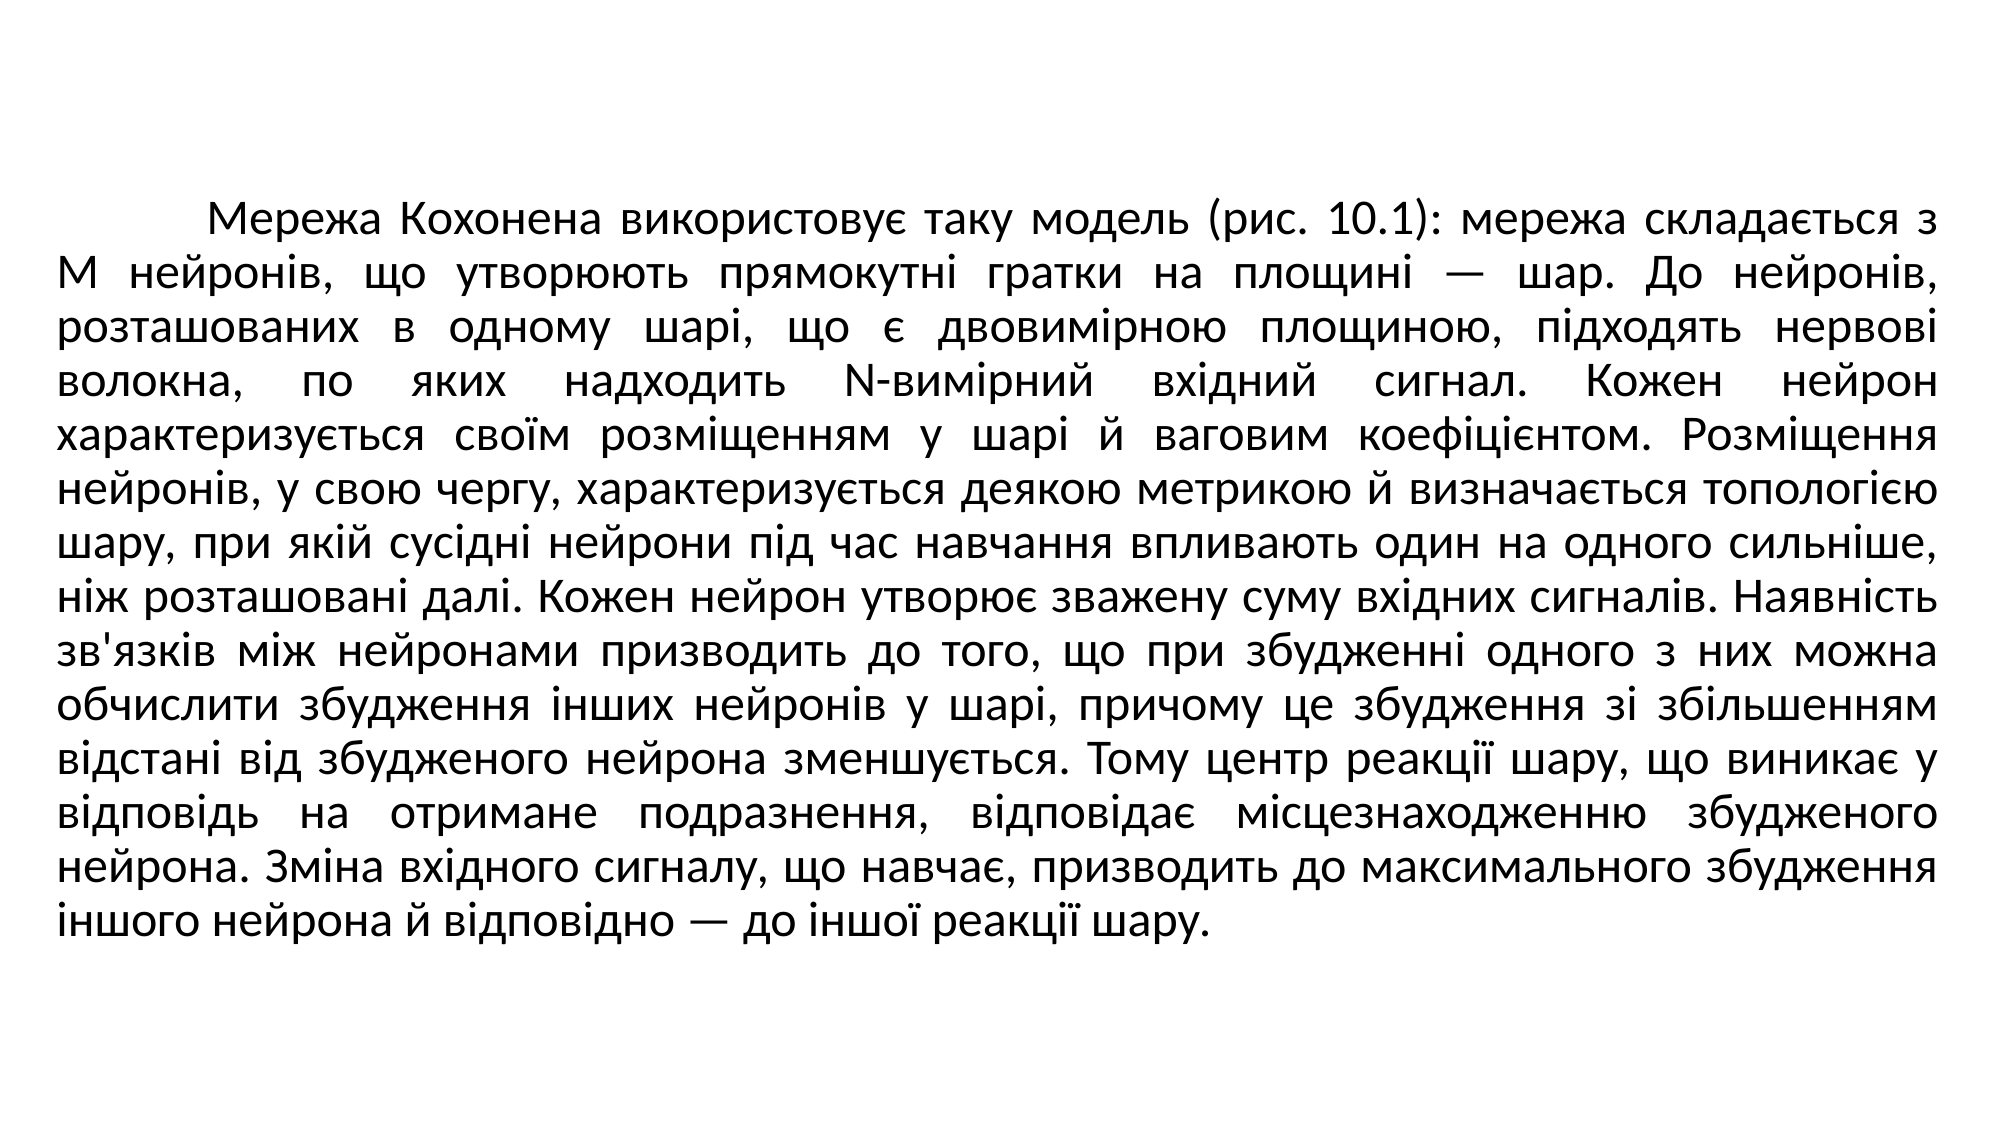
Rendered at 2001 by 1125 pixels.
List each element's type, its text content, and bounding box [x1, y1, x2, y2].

list Мережа Кoхонена використовує таку модель (рис. 10.1): мережа складається з М нейронів, що утворюють прямокутні гратки на площині — шар. До нейронів, розташованих в одному шарі, що є двовимірною площиною, підходять нервові волокна, по яких надходить N-вимірний вхідний сигнал. Кожен нейрон характеризується своїм розміщенням у шарі й ваговим коефіцієнтом. Розміщення нейронів, у свою чергу, характеризується деякою метрикою й визначається топологією шару, при якій сусідні нейрони під час навчання впливають один на одного сильніше, ніж розташовані далі. Кожен нейрон утворює зважену суму вхідних сигналів. Наявність зв'язків між нейронами призводить до того, що при збудженні одного з них можна обчислити збудження інших нейронів у шарі, причому це збудження зі збільшенням відстані від збудженого нейрона зменшується. Тому центр реакції шару, що виникає у відповідь на отримане подразнення, відповідає місцезнаходженню збудженого нейрона. Зміна вхідного сигналу, що навчає, призводить до максимального збудження іншого нейрона й відповідно — до іншої реакції шару. [41, 184, 1955, 1115]
